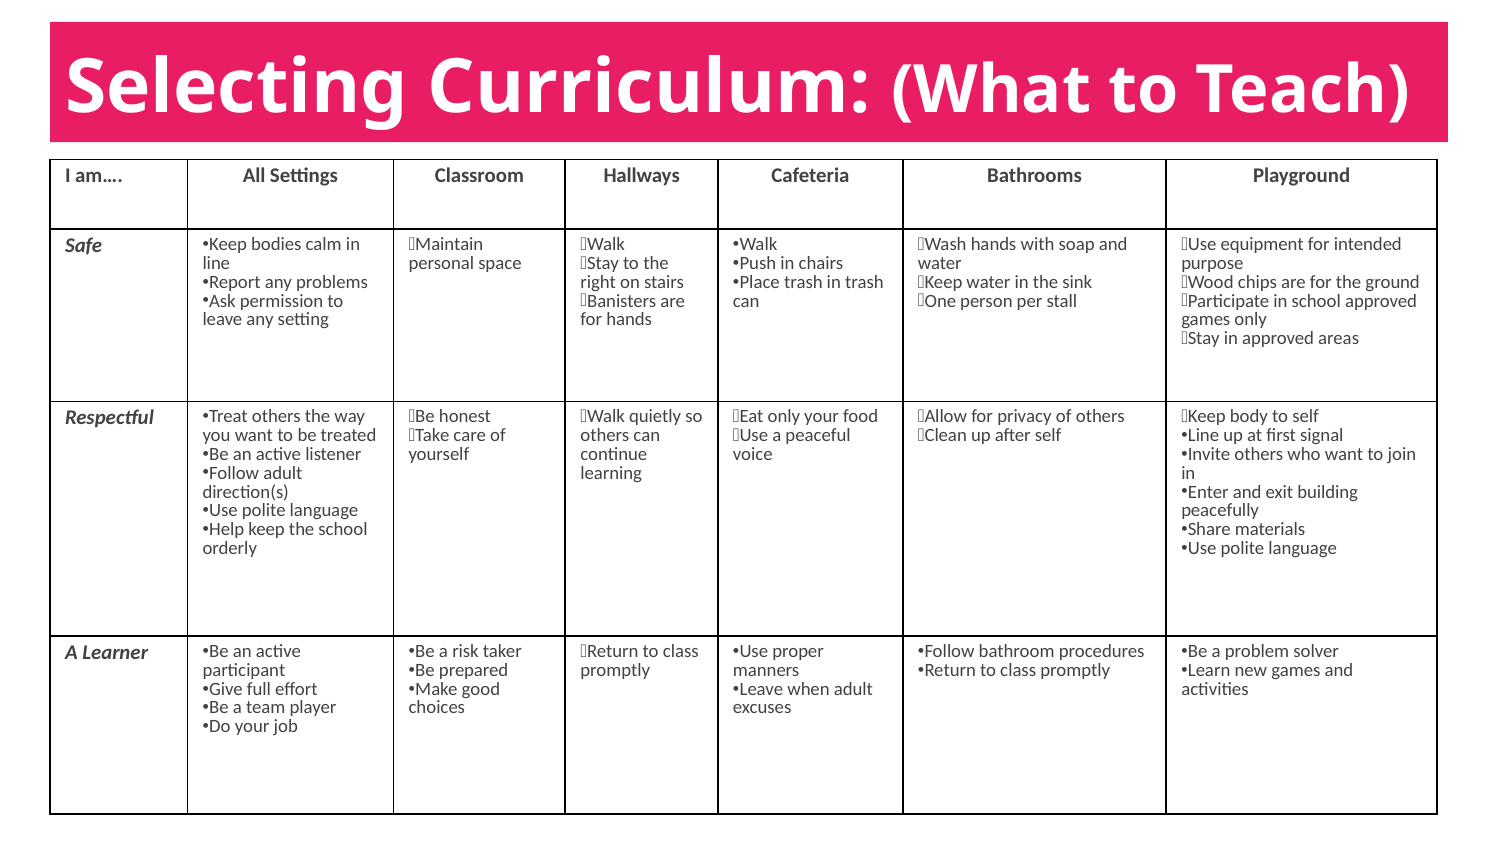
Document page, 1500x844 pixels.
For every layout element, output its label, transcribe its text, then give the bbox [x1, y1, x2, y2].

table_cell A Learner [51, 637, 187, 813]
table_header I am…. [51, 160, 187, 228]
table_cell Be honest Take care of yourself [394, 402, 564, 635]
table_cell Allow for privacy of others Clean up after self [904, 402, 1165, 635]
table_cell Treat others the way you want to be treated Be an active listener Follow adult direction(s) Use polite language Help keep the school orderly [188, 402, 393, 635]
table_header Hallways [566, 160, 717, 228]
table_header Cafeteria [719, 160, 902, 228]
table_header Bathrooms [904, 160, 1165, 228]
table_cell Wash hands with soap and water Keep water in the sink One person per stall [904, 230, 1165, 401]
table_cell Walk quietly so others can continue learning [566, 402, 717, 635]
table_cell Use equipment for intended purpose Wood chips are for the ground Participate in school approved games only Stay in approved areas [1167, 230, 1436, 401]
table_cell Follow bathroom procedures Return to class promptly [904, 637, 1165, 813]
table_cell Keep bodies calm in line Report any problems Ask permission to leave any setting [188, 230, 393, 401]
table_cell Keep body to self Line up at first signal Invite others who want to join in Enter and exit building peacefully Share materials Use polite language [1167, 402, 1436, 635]
table_cell Walk Stay to the right on stairs Banisters are for hands [566, 230, 717, 401]
table_header Playground [1167, 160, 1436, 228]
table_cell Be a risk taker Be prepared Make good choices [394, 637, 564, 813]
table_cell Return to class promptly [566, 637, 717, 813]
table_cell Walk Push in chairs Place trash in trash can [719, 230, 902, 401]
table_cell Be an active participant Give full effort Be a team player Do your job [188, 637, 393, 813]
table_header All Settings [188, 160, 393, 228]
table_cell Be a problem solver Learn new games and activities [1167, 637, 1436, 813]
table_cell Respectful [51, 402, 187, 635]
table_cell Safe [51, 230, 187, 401]
table_header Classroom [394, 160, 564, 228]
title Selecting Curriculum: (What to Teach) [50, 21, 1448, 143]
table_cell Use proper manners Leave when adult excuses [719, 637, 902, 813]
table_cell Maintain personal space [394, 230, 564, 401]
table_cell Eat only your food Use a peaceful voice [719, 402, 902, 635]
